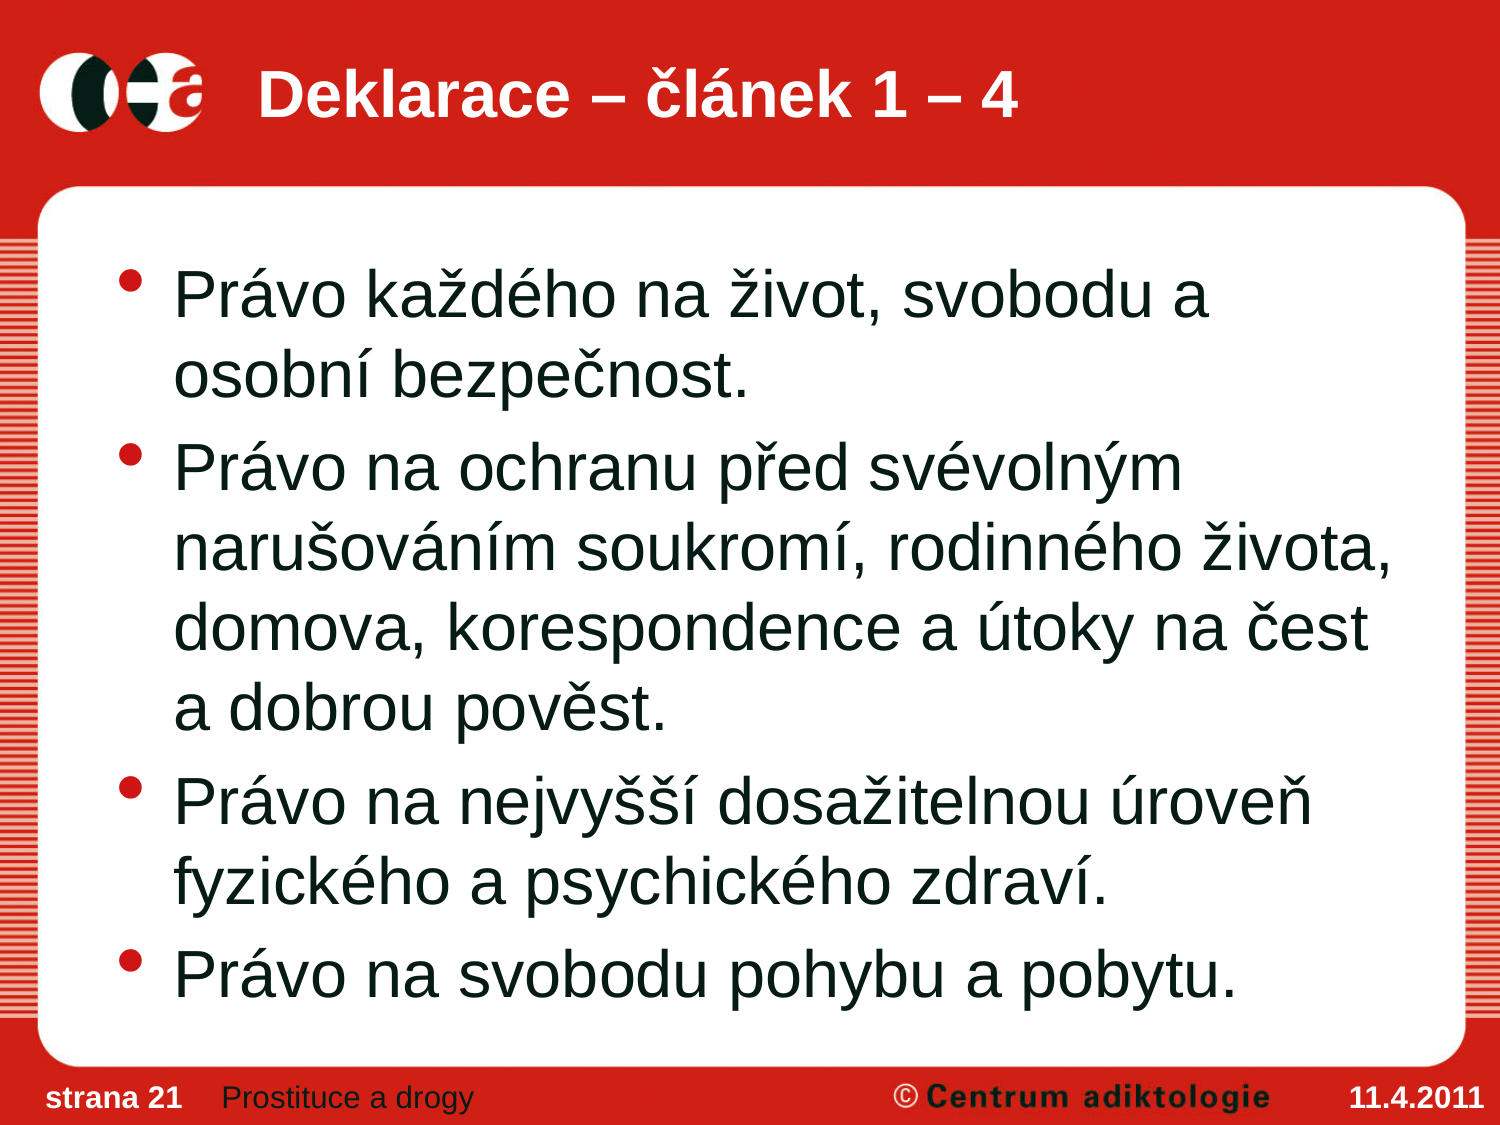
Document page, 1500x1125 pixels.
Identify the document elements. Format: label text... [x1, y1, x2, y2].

picture [0, 0, 1500, 1125]
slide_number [1281, 1070, 1500, 1118]
title Deklarace – článek 1 – 4 [241, 48, 1448, 132]
footer Prostituce a drogy [206, 1070, 857, 1118]
slide_number strana 21 [29, 1070, 216, 1125]
list Právo každého na život, svobodu a osobní bezpečnost. Právo na ochranu před svévolným narušováním soukromí, rodinného života, domova, korespondence a útoky na čest a dobrou pověst. Právo na nejvyšší dosažitelnou úroveň fyzického a psychického zdraví. Právo na svobodu pohybu a pobytu. [101, 243, 1426, 1010]
